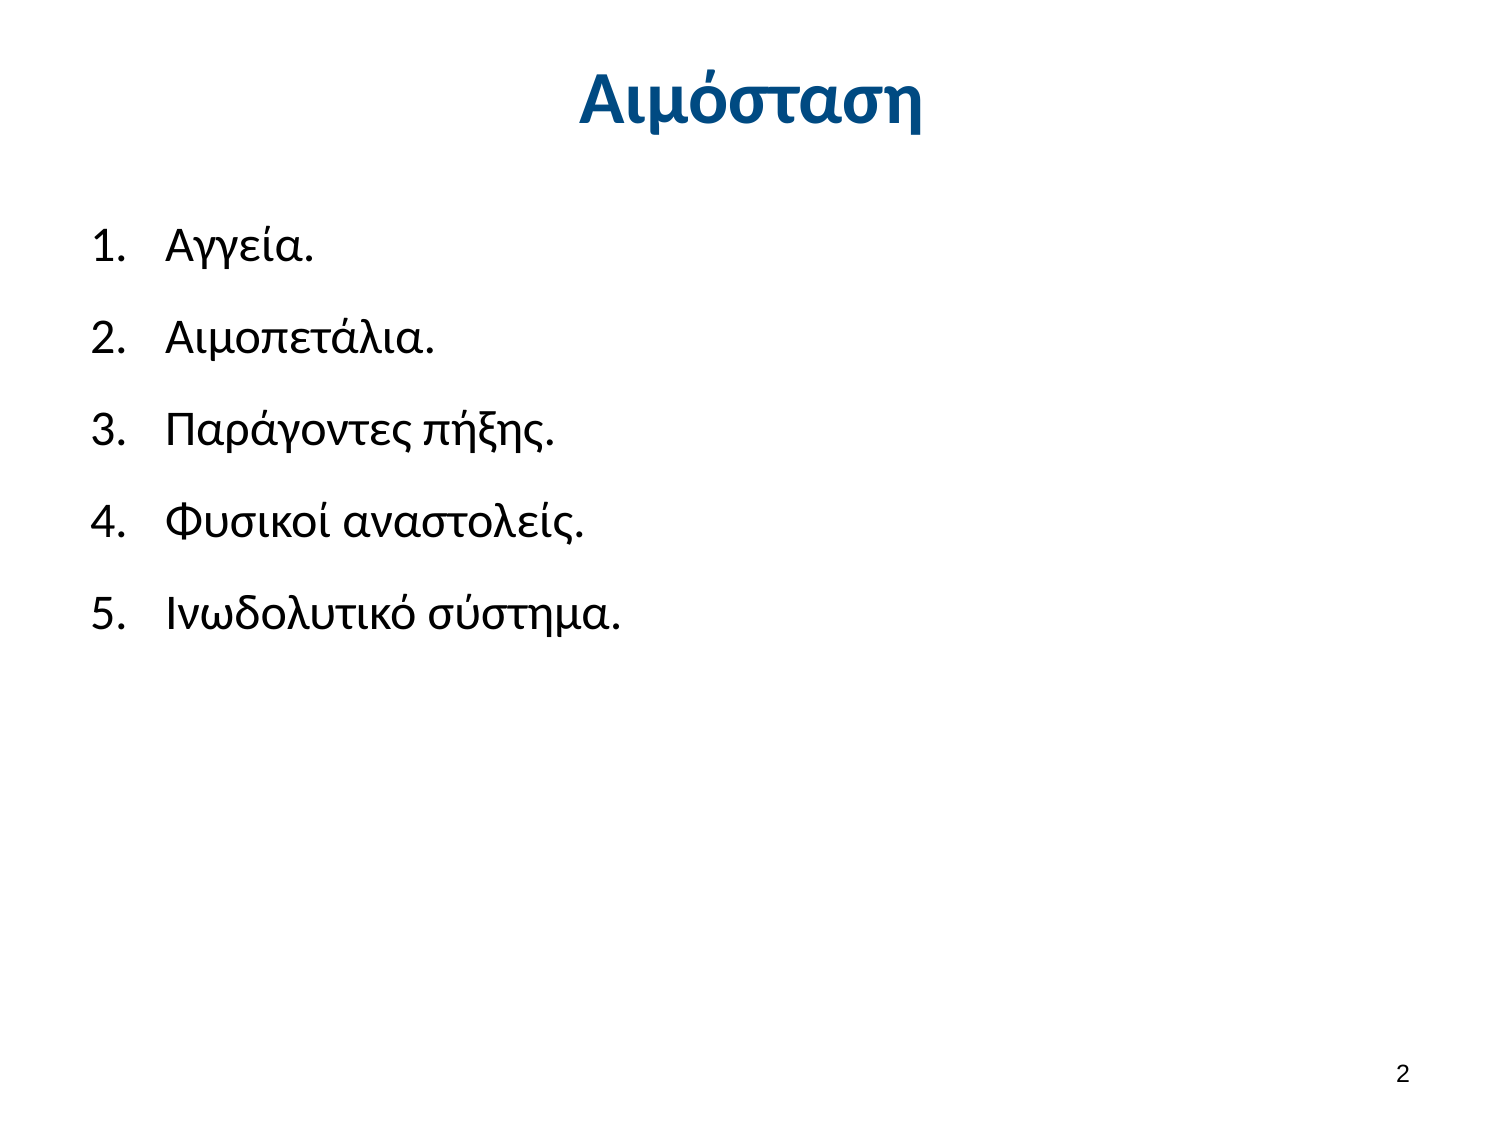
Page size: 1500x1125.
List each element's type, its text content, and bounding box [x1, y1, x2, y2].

title Αιμόσταση [76, 19, 1427, 169]
list Αγγεία. Αιμοπετάλια. Παράγοντες πήξης. Φυσικοί αναστολείς. Ινωδολυτικό σύστημα. [75, 196, 1425, 1024]
slide_number 1 [1074, 1042, 1425, 1103]
